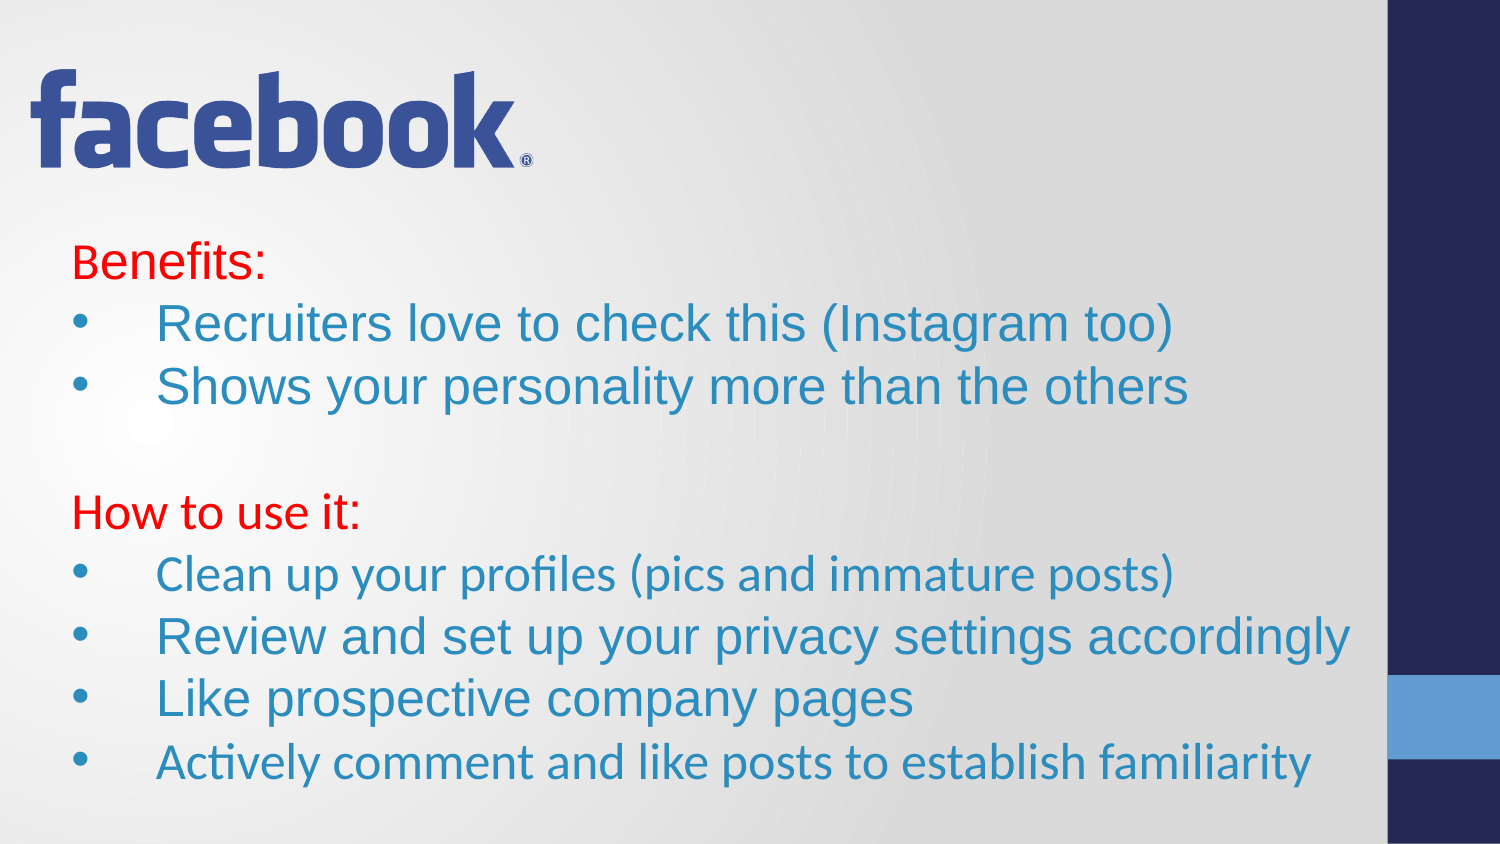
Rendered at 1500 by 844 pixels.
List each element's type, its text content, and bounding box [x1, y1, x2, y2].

text_box Benefits: Recruiters love to check this (Instagram too) Shows your personality more than the others How to use it: Clean up your profiles (pics and immature posts) Review and set up your privacy settings accordingly Like prospective company pages Actively comment and like posts to establish familiarity [56, 219, 1452, 758]
picture [0, 0, 598, 237]
